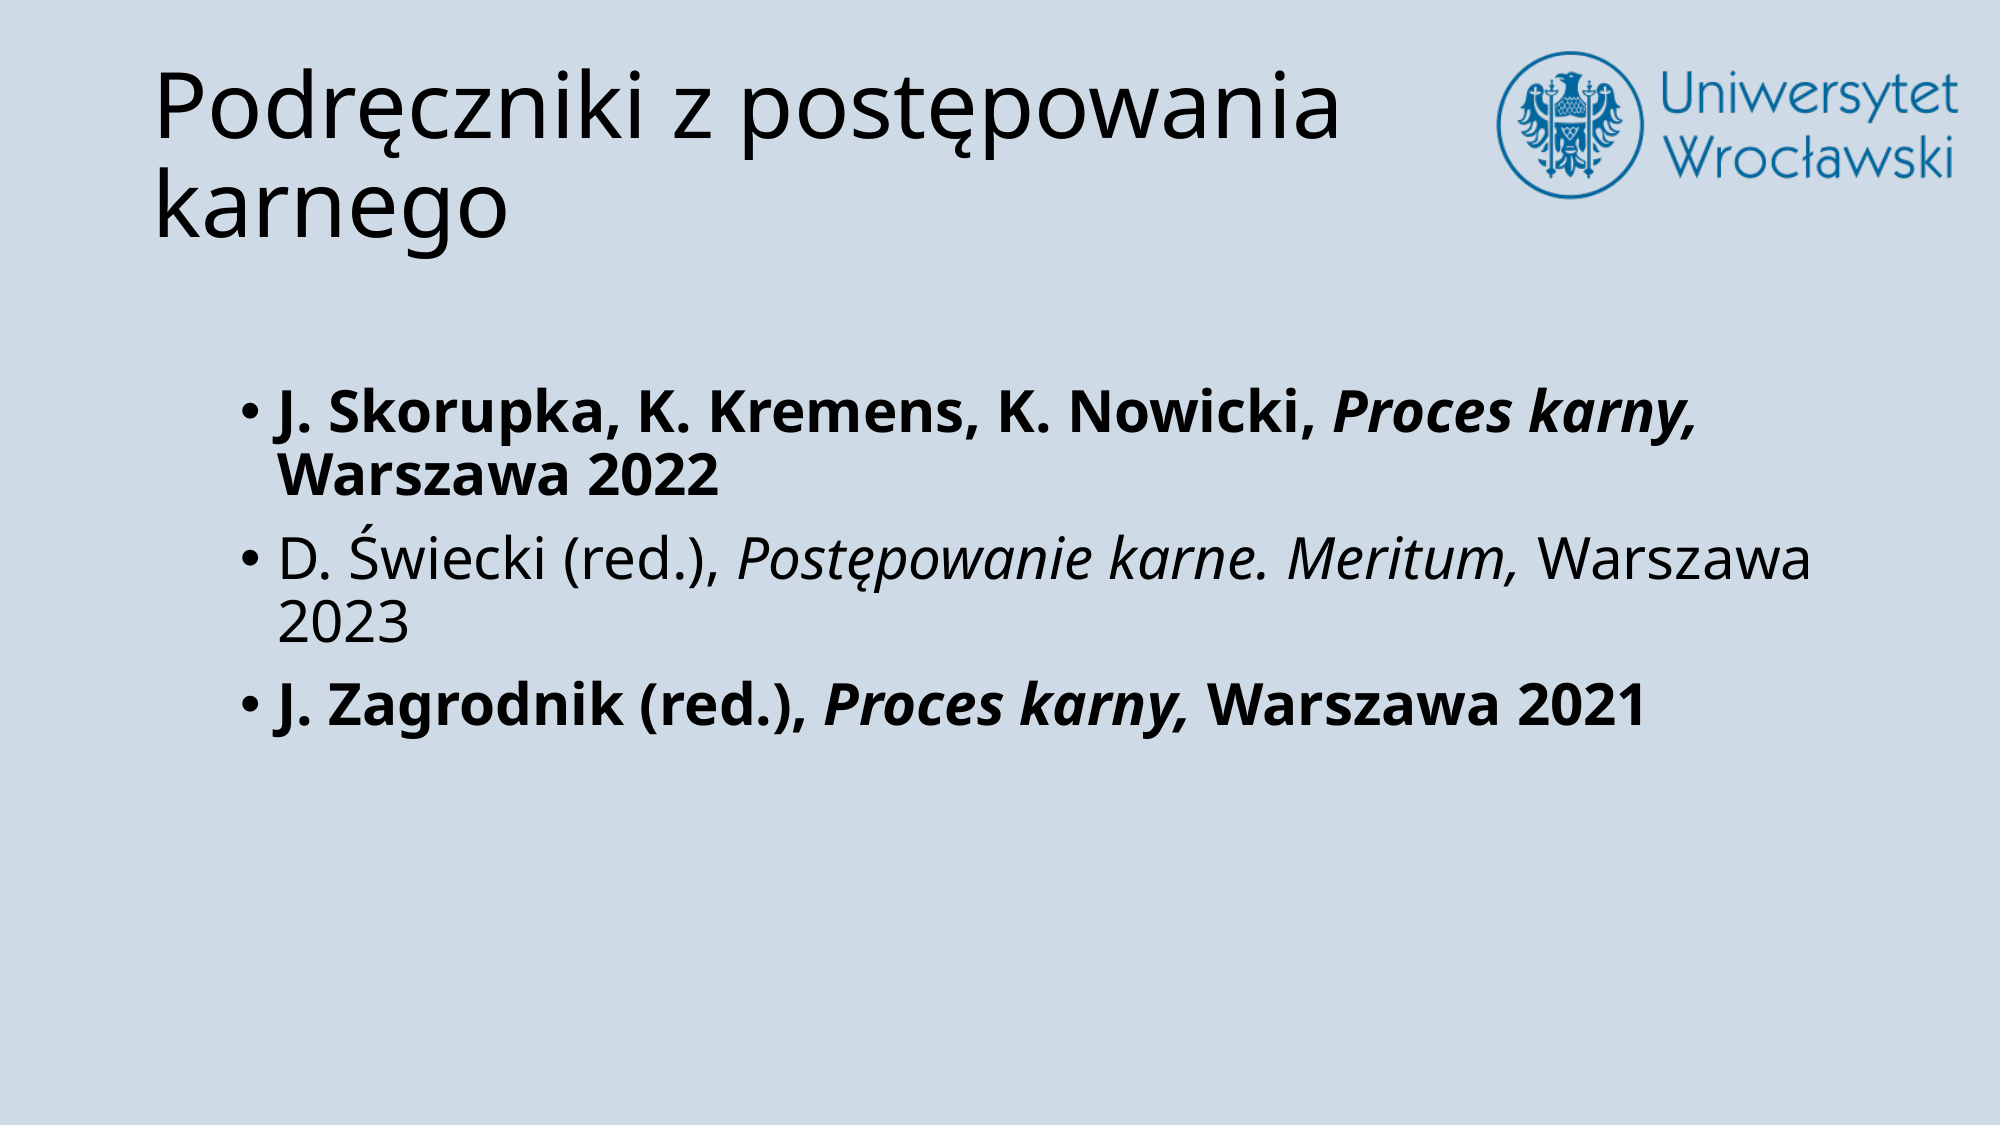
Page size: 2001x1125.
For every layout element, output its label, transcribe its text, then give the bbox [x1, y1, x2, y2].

picture [1455, 0, 2000, 252]
list J. Skorupka, K. Kremens, K. Nowicki, Proces karny, Warszawa 2022 D. Świecki (red.), Postępowanie karne. Meritum, Warszawa 2023 J. Zagrodnik (red.), Proces karny, Warszawa 2021 [225, 375, 1874, 1013]
title Podręczniki z postępowania karnego [137, 45, 1473, 271]
